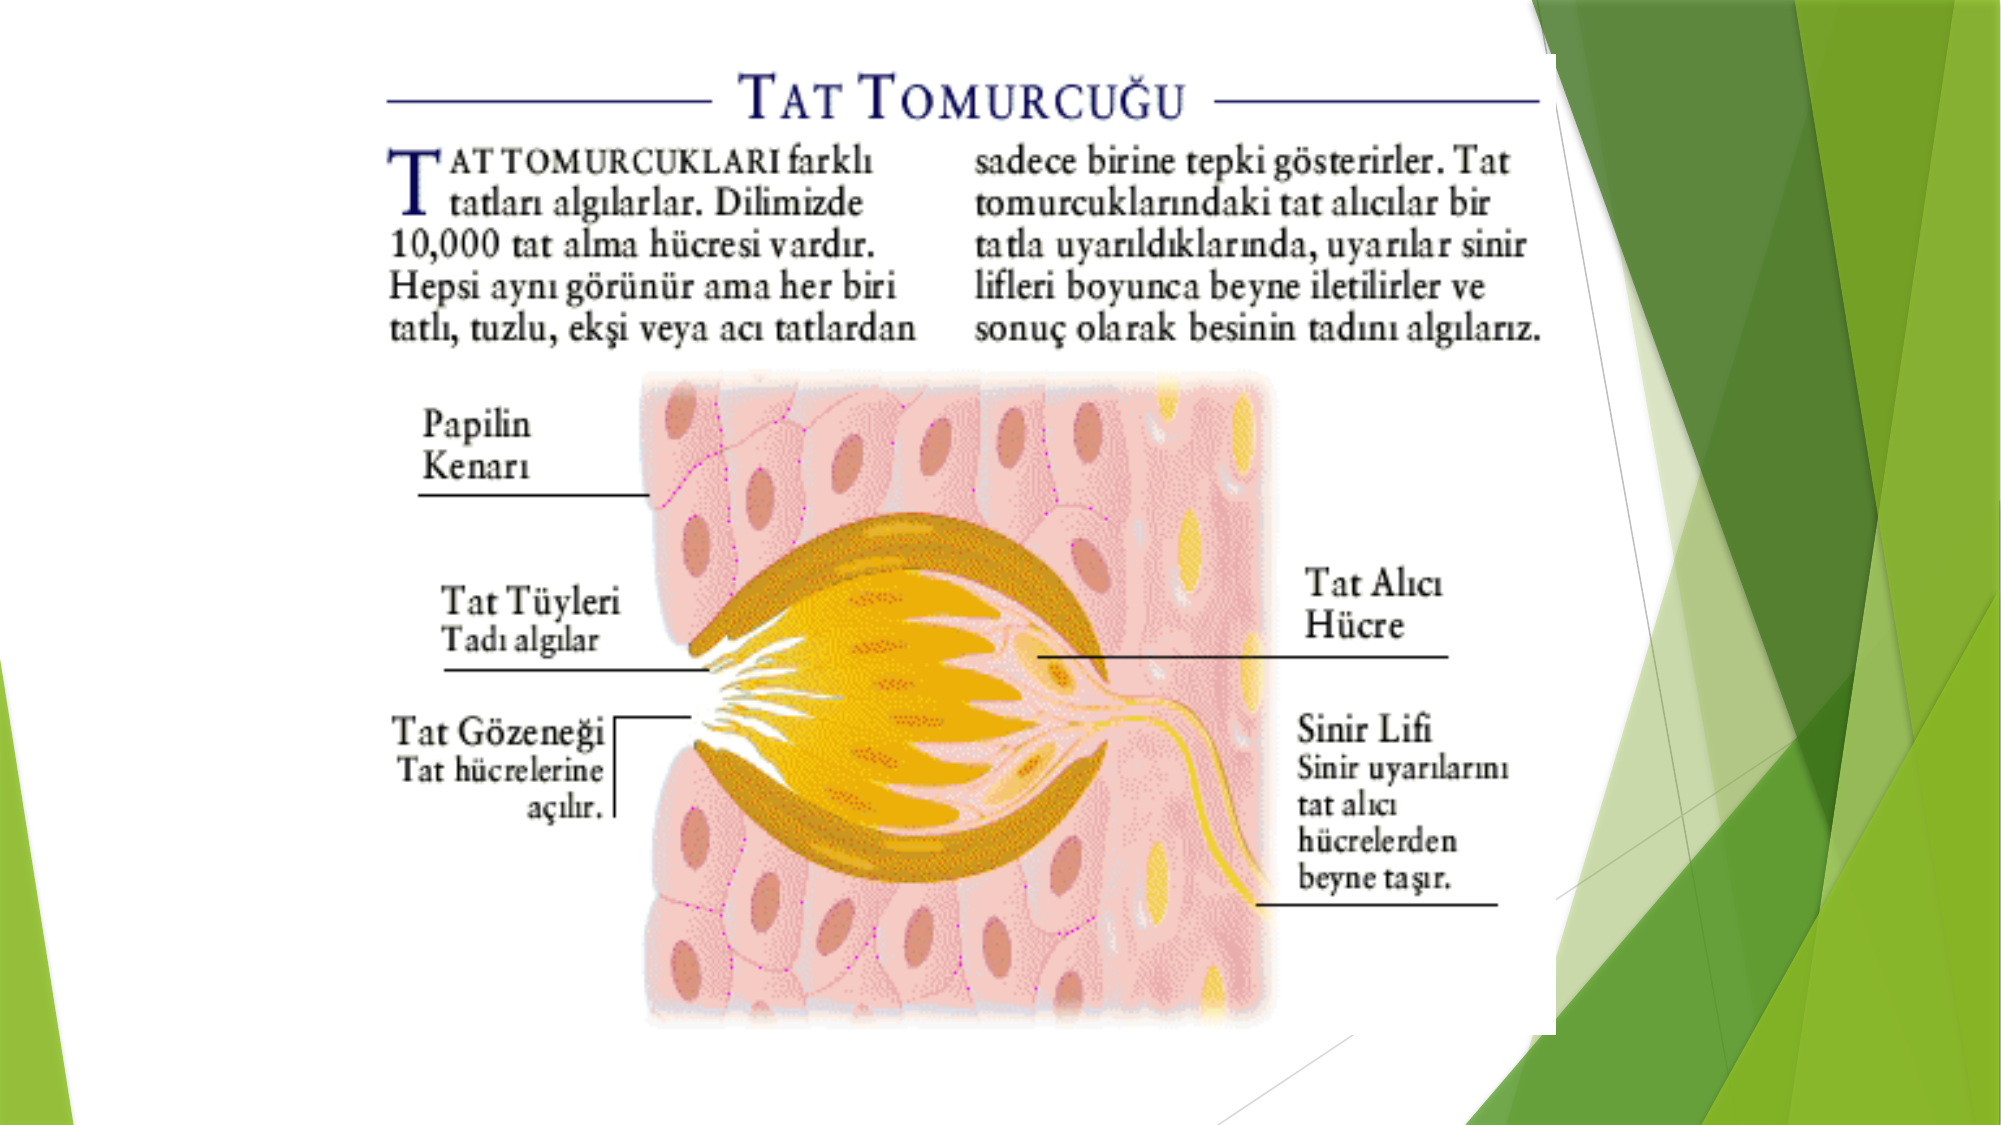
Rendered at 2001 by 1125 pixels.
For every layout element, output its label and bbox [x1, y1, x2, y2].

list [385, 54, 1556, 1036]
